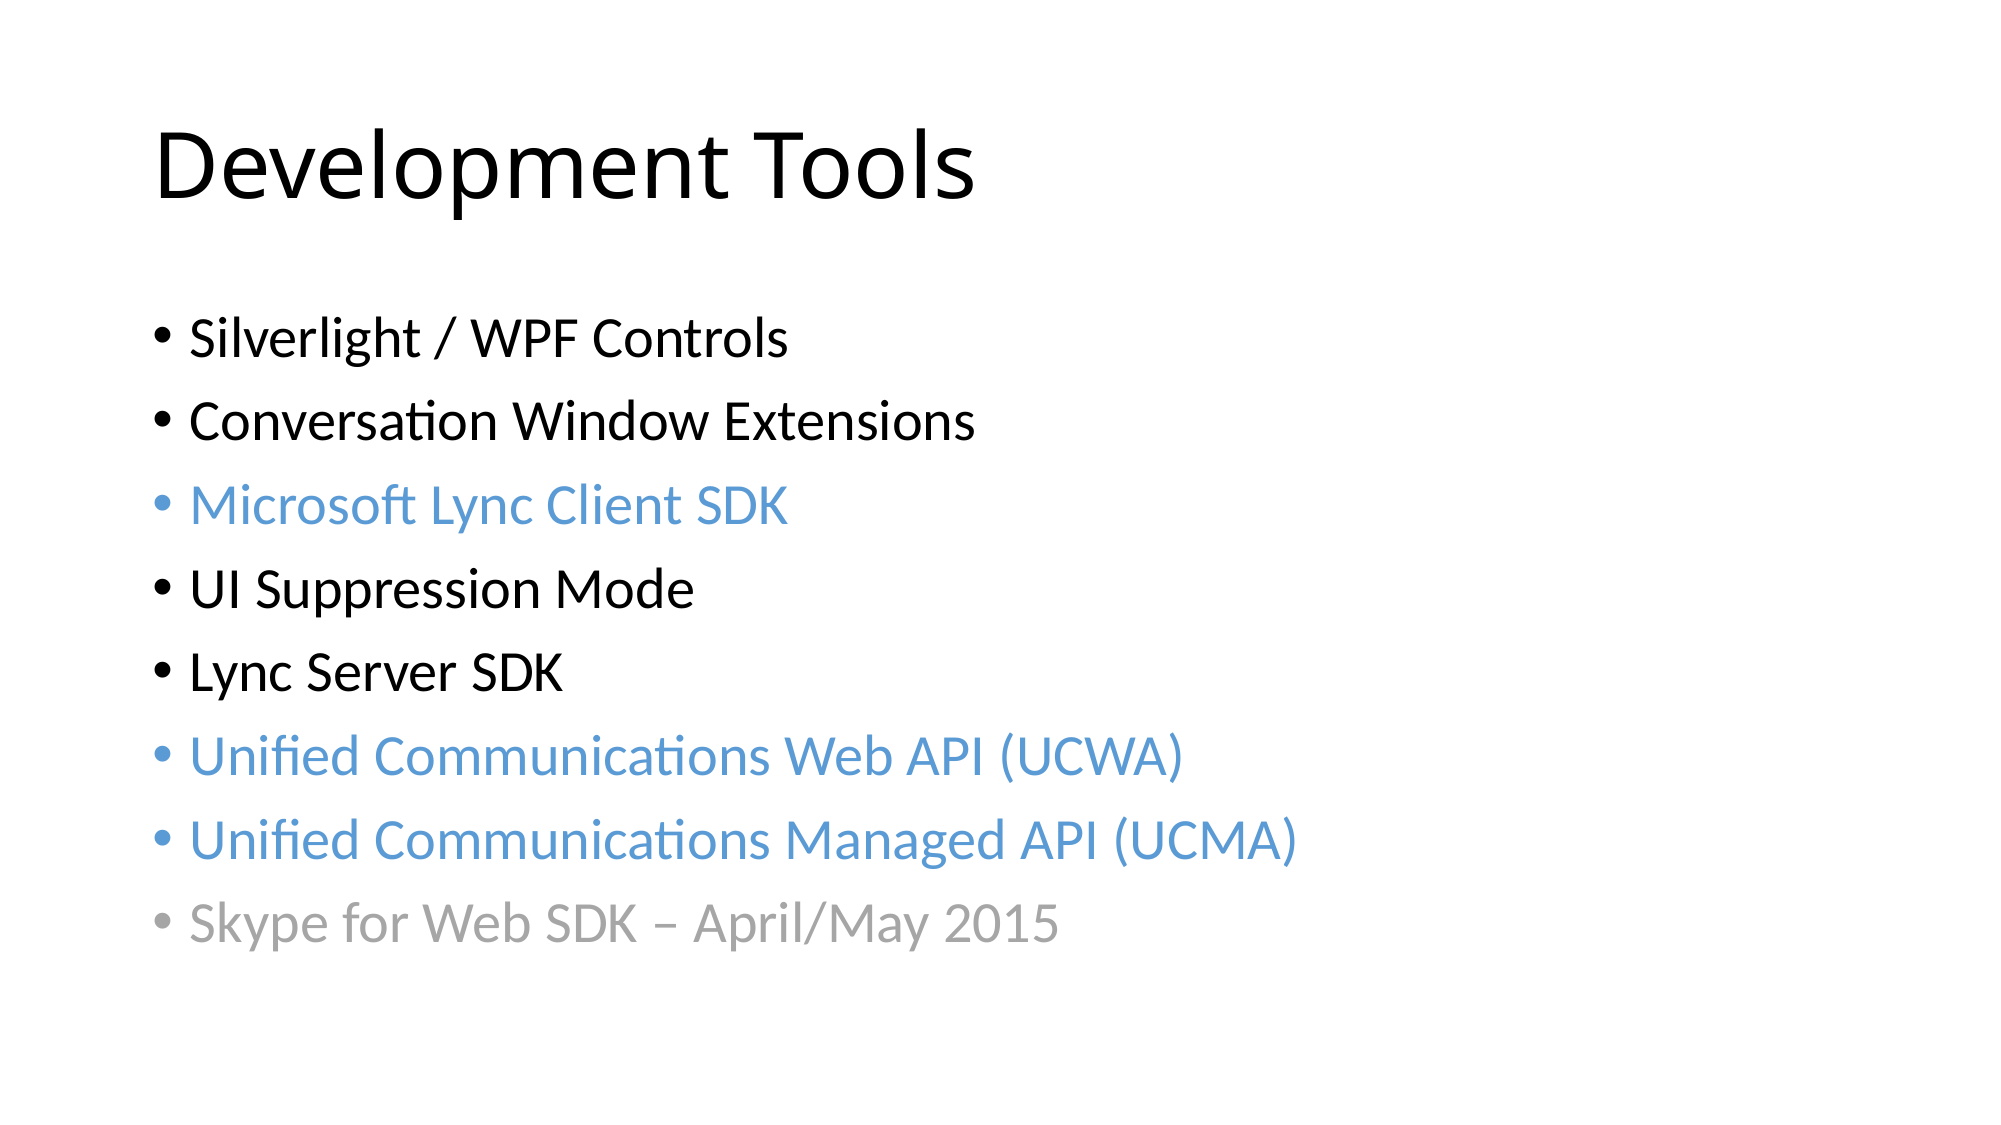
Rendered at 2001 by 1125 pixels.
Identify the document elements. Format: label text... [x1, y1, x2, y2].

title Development Tools [137, 59, 1863, 278]
list Silverlight / WPF Controls Conversation Window Extensions Microsoft Lync Client SDK UI Suppression Mode Lync Server SDK Unified Communications Web API (UCWA) Unified Communications Managed API (UCMA) Skype for Web SDK – April/May 2015 [137, 299, 1863, 1014]
